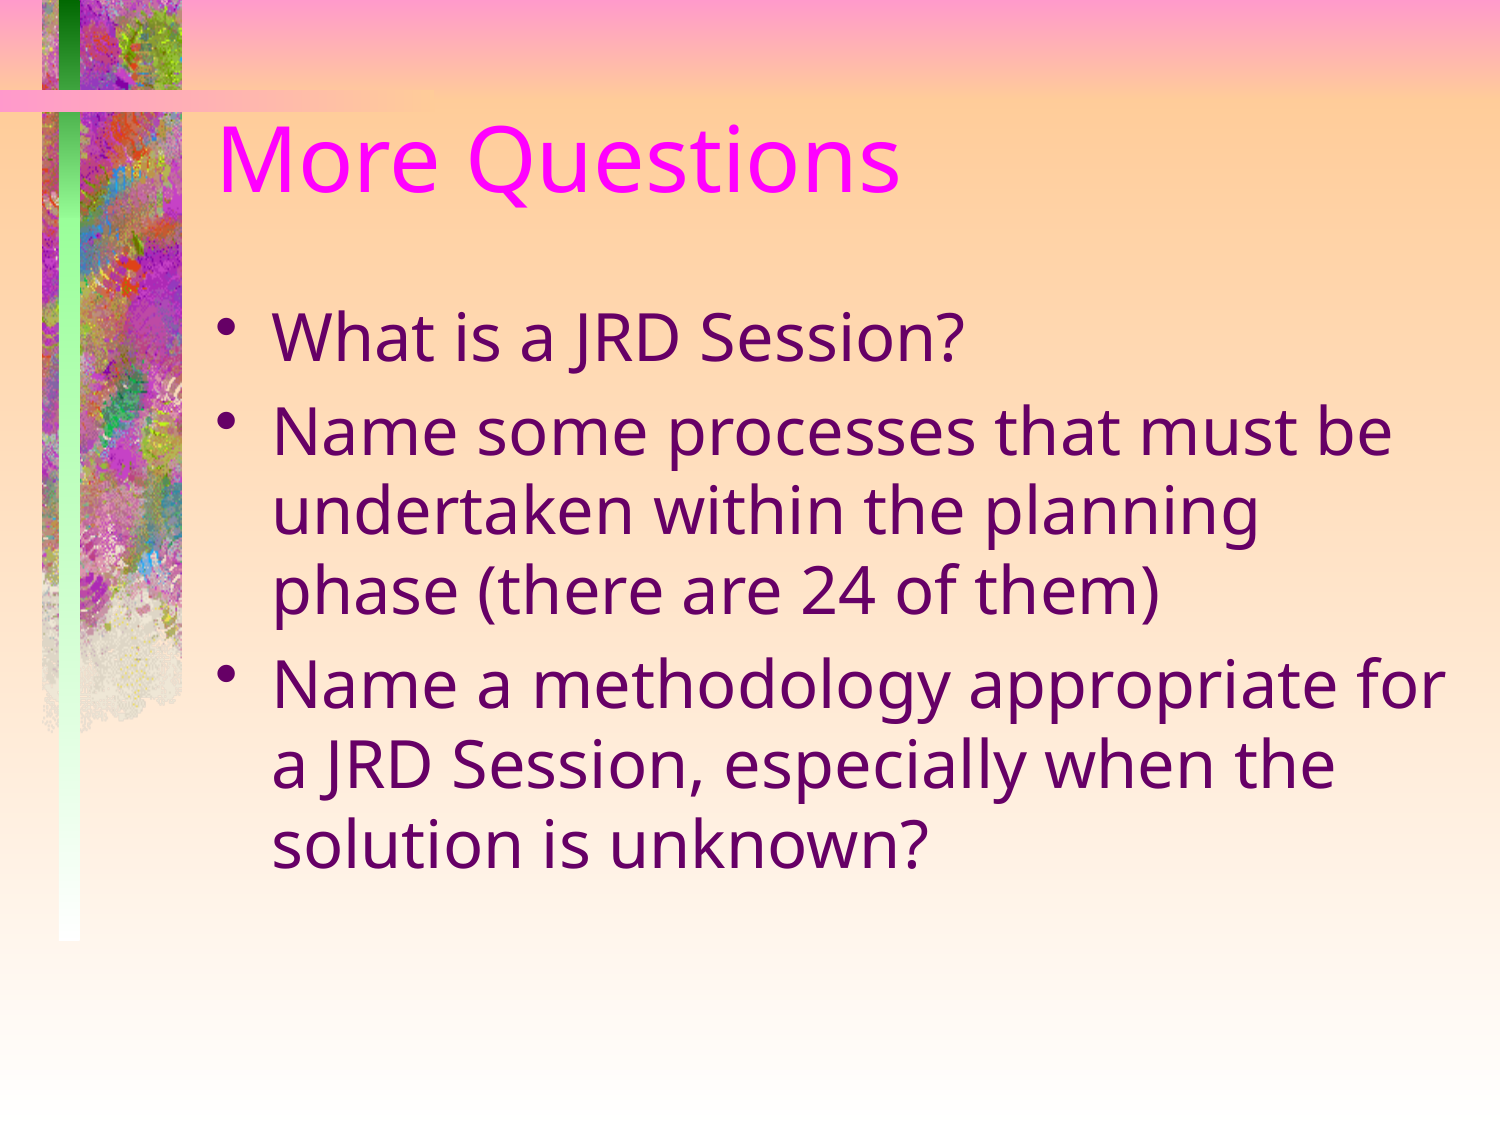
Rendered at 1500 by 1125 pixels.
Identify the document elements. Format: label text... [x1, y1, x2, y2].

picture [80, 111, 182, 821]
picture [80, 0, 182, 90]
list What is a JRD Session? Name some processes that must be undertaken within the planning phase (there are 24 of them) Name a methodology appropriate for a JRD Session, especially when the solution is unknown? [200, 287, 1475, 963]
picture [42, 111, 59, 821]
title More Questions [200, 62, 1475, 250]
picture [42, 0, 59, 90]
